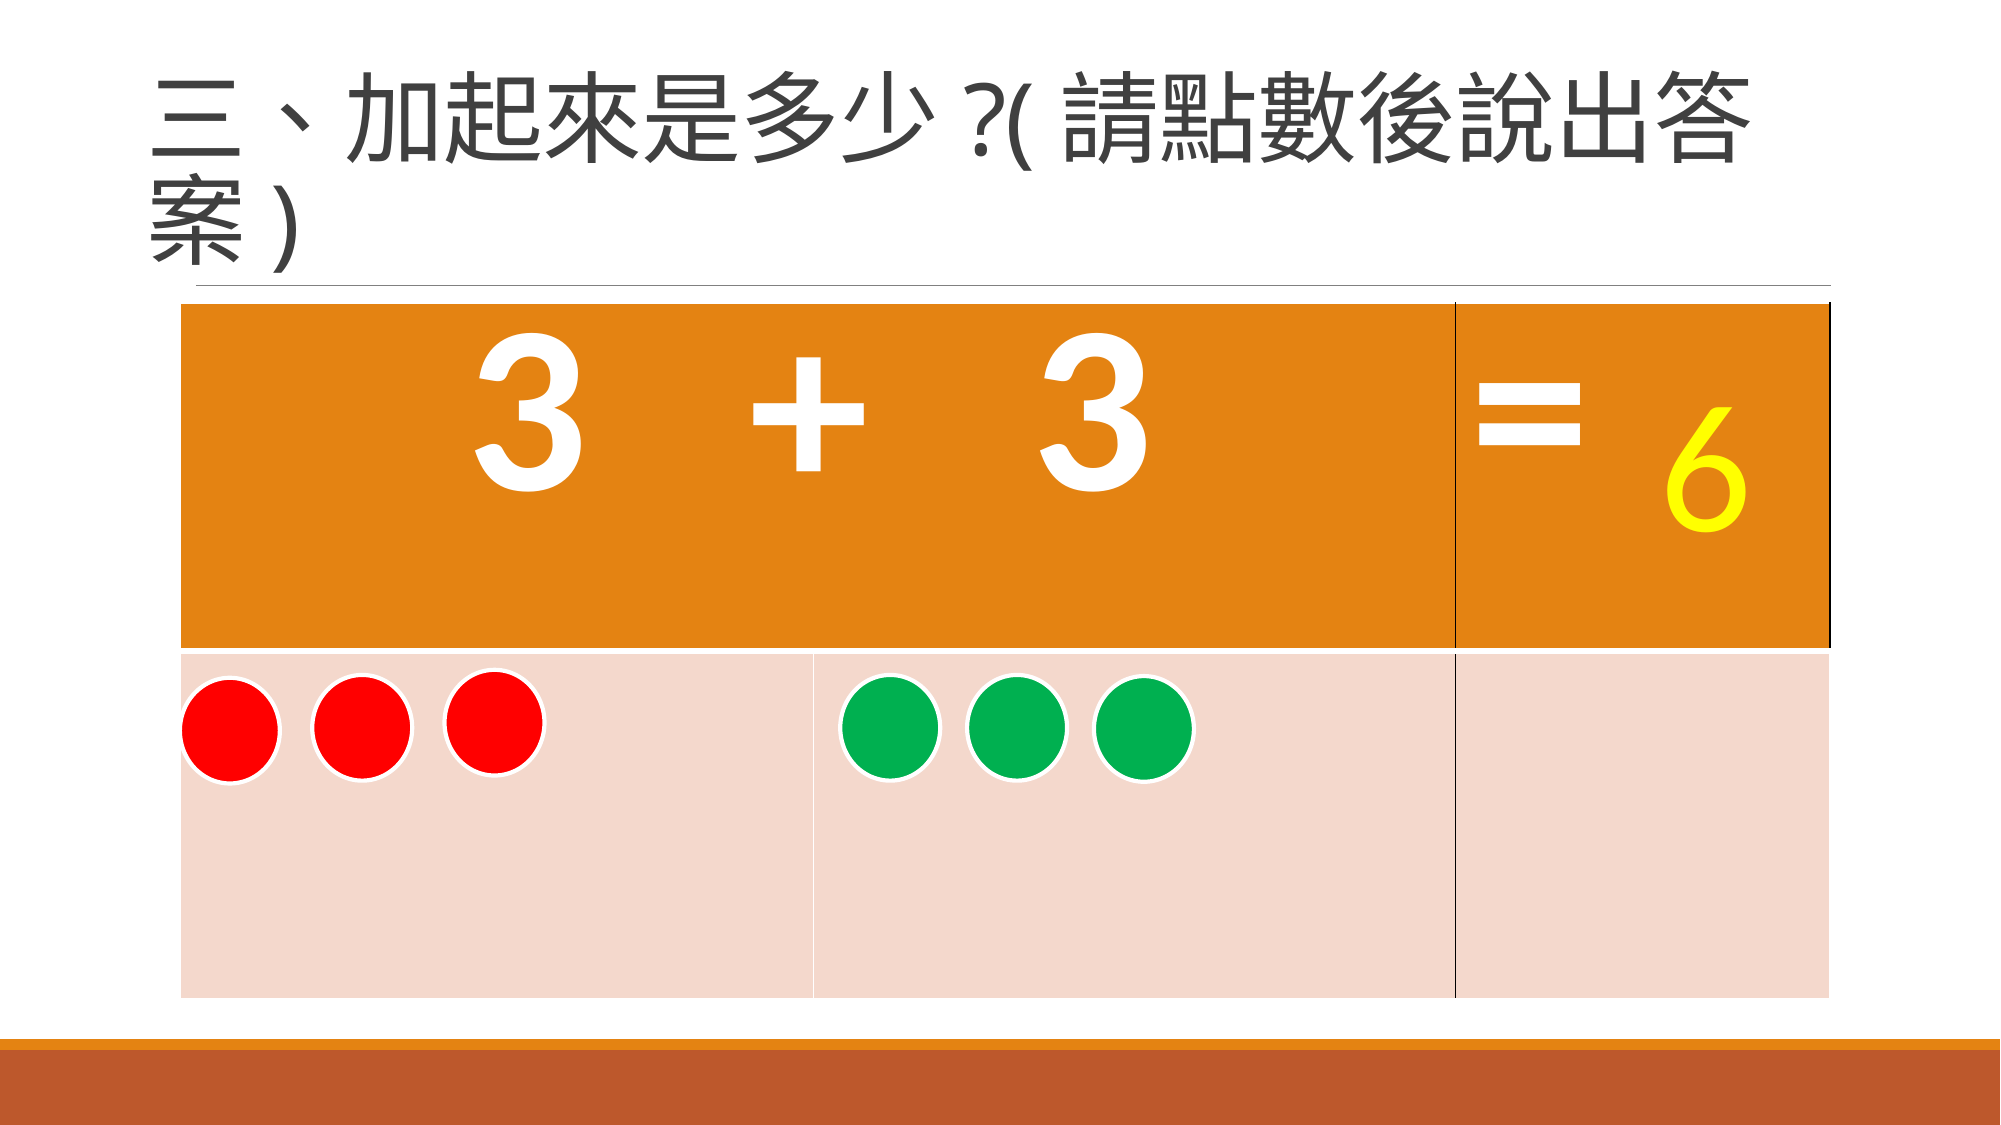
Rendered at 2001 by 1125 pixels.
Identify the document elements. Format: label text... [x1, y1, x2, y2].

text_box [838, 672, 943, 783]
text_box [964, 672, 1070, 783]
table_header = [1456, 304, 1829, 648]
text_box [442, 667, 547, 778]
table_cell [1456, 654, 1829, 998]
text_box [1091, 673, 1197, 784]
table_header 3 + 3 [181, 304, 1455, 648]
text_box [310, 672, 415, 783]
table_cell [181, 654, 813, 998]
table_cell [814, 654, 1455, 998]
title 三、加起來是多少?(請點數後說出答案) [131, 47, 1830, 285]
text_box 6 [1593, 340, 1820, 576]
text_box [177, 675, 282, 786]
